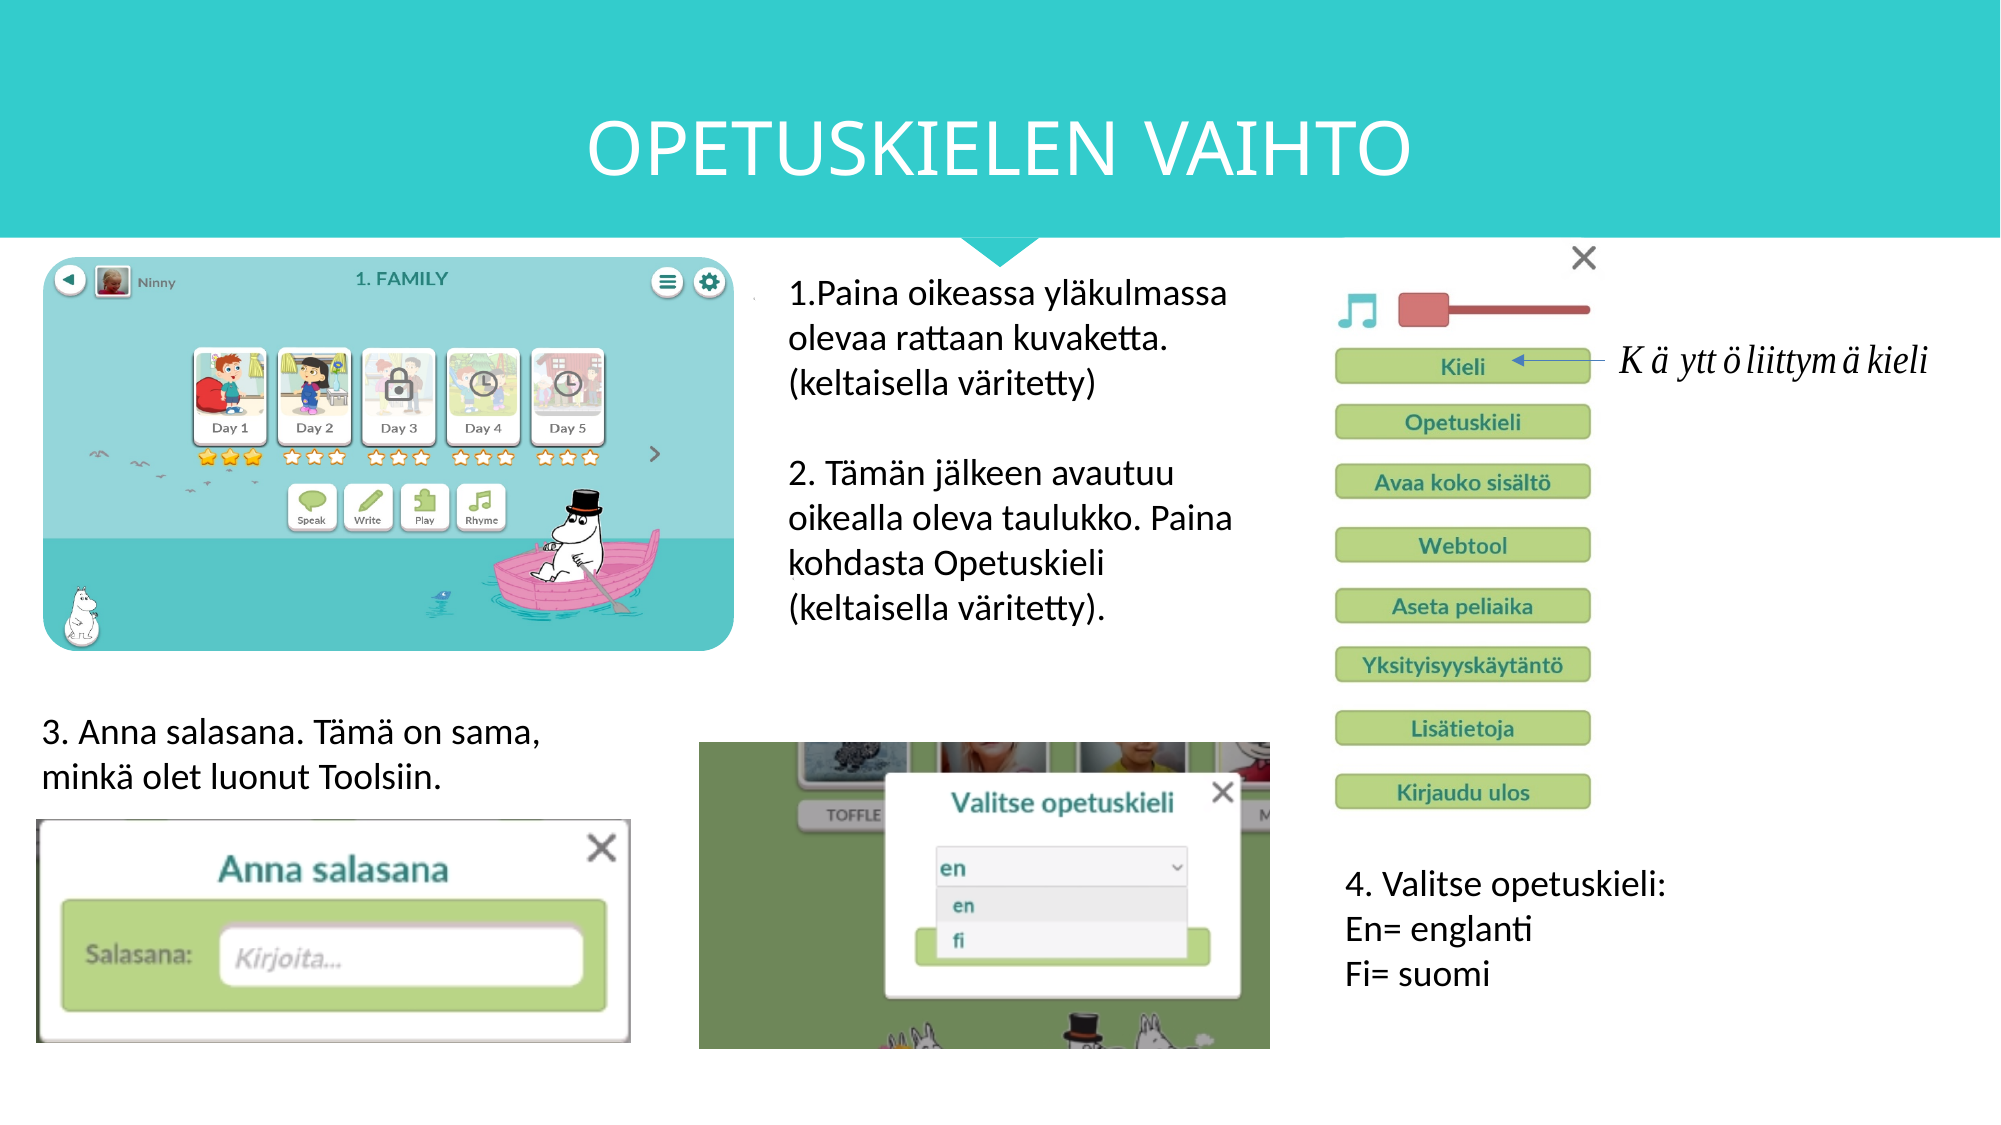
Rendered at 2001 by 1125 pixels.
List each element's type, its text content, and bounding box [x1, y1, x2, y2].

text_box 4. Valitse opetuskieli: En= englanti Fi= suomi [1330, 851, 1900, 1002]
text_box 1.Paina oikeassa yläkulmassa olevaa rattaan kuvaketta. (keltaisella väritetty) 2. Tämän jälkeen avautuu oikealla oleva taulukko. Paina kohdasta Opetuskieli (keltaisella väritetty). [773, 260, 1310, 636]
picture [748, 262, 761, 334]
picture [1321, 237, 1605, 824]
picture [35, 819, 631, 1043]
picture [699, 742, 1270, 1050]
picture [787, 542, 800, 614]
text_box 3. Anna salasana. Tämä on sama, minkä olet luonut Toolsiin. [26, 700, 647, 850]
picture [42, 256, 735, 652]
title OPETUSKIELEN VAIHTO [99, 45, 1900, 233]
